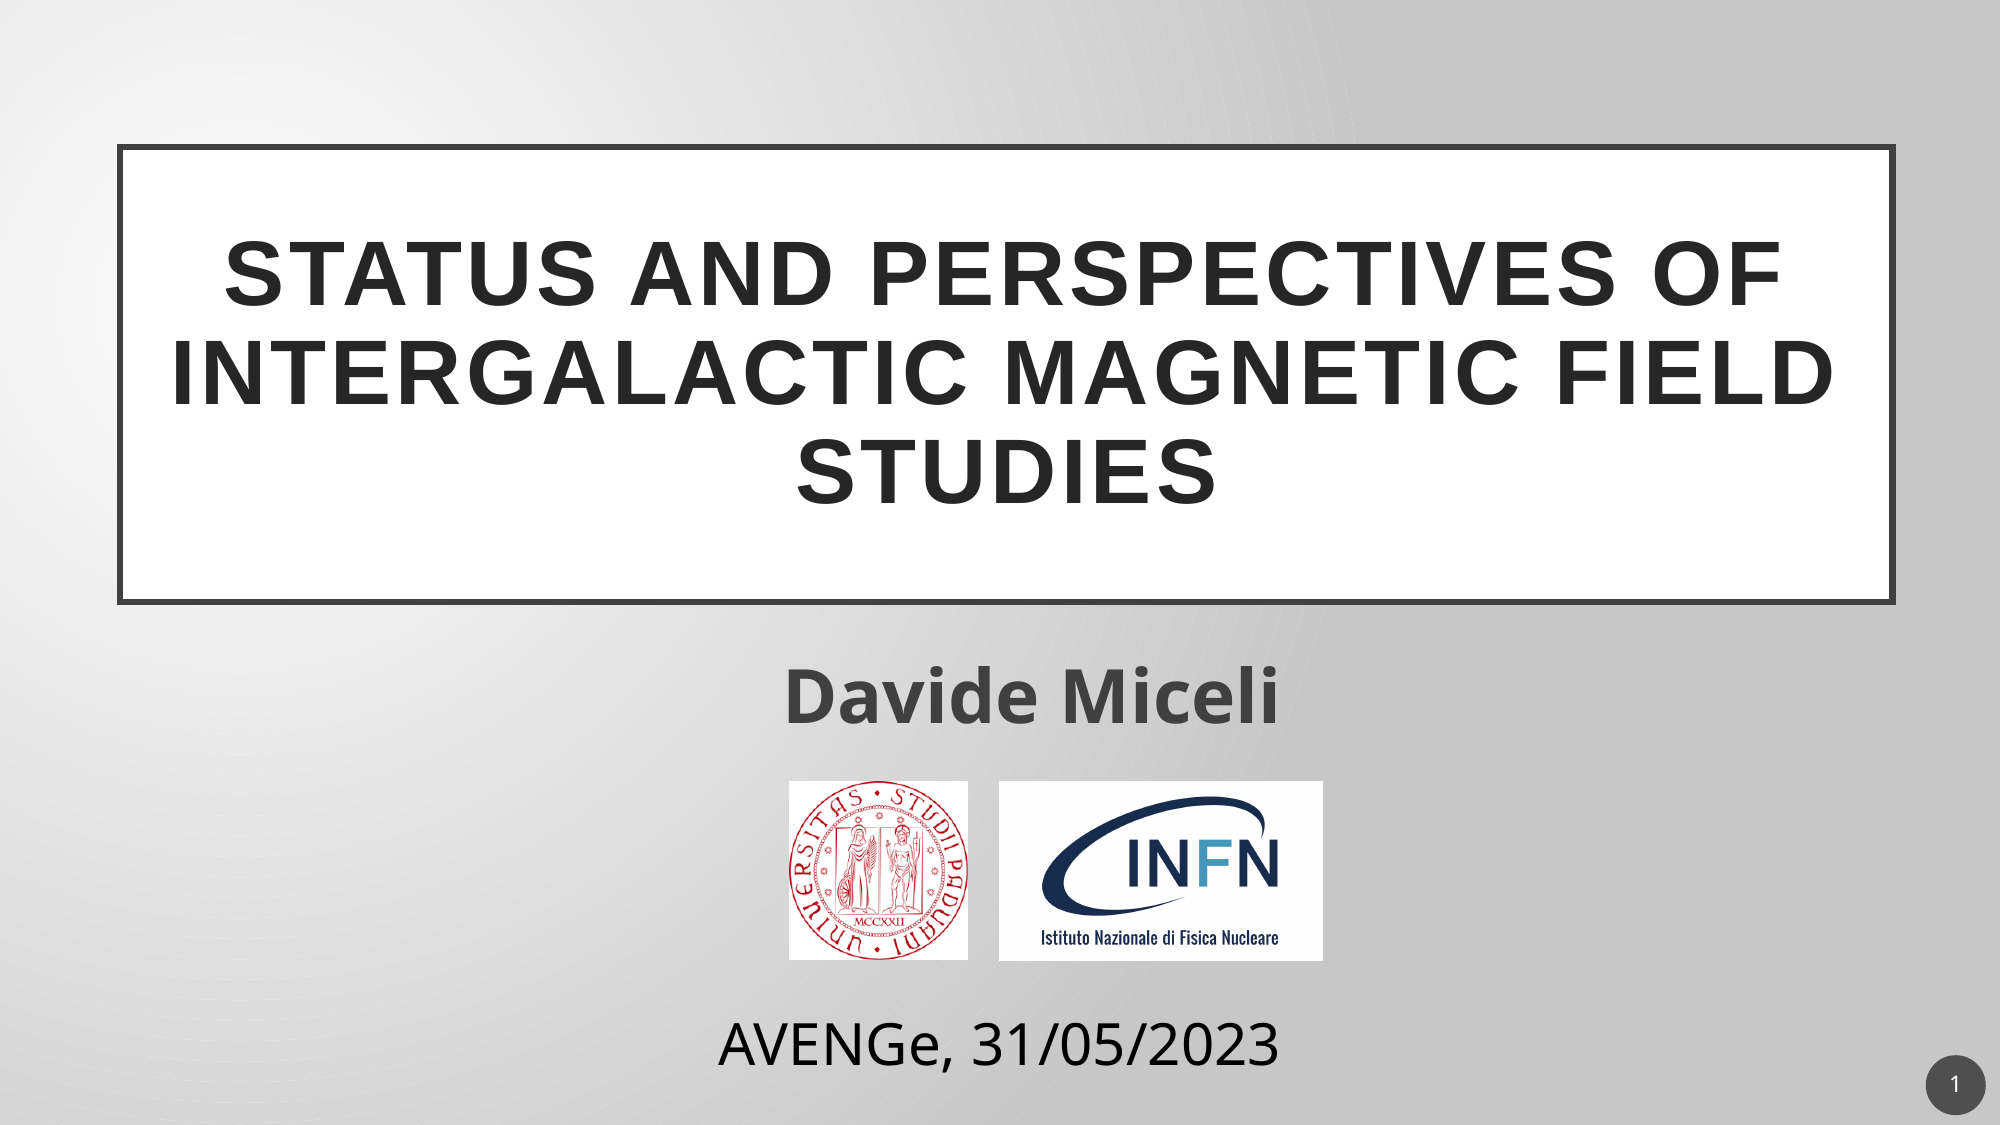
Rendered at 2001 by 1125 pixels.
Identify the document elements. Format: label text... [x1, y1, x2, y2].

slide_number 1 [1925, 1055, 1986, 1116]
picture [789, 781, 968, 960]
picture [999, 781, 1323, 961]
title Status and perspectives of intergalactic magnetic field studies [117, 144, 1896, 605]
text_box AVENGe, 31/05/2023 [218, 999, 1782, 1085]
subtitle Davide Miceli [218, 641, 1846, 960]
